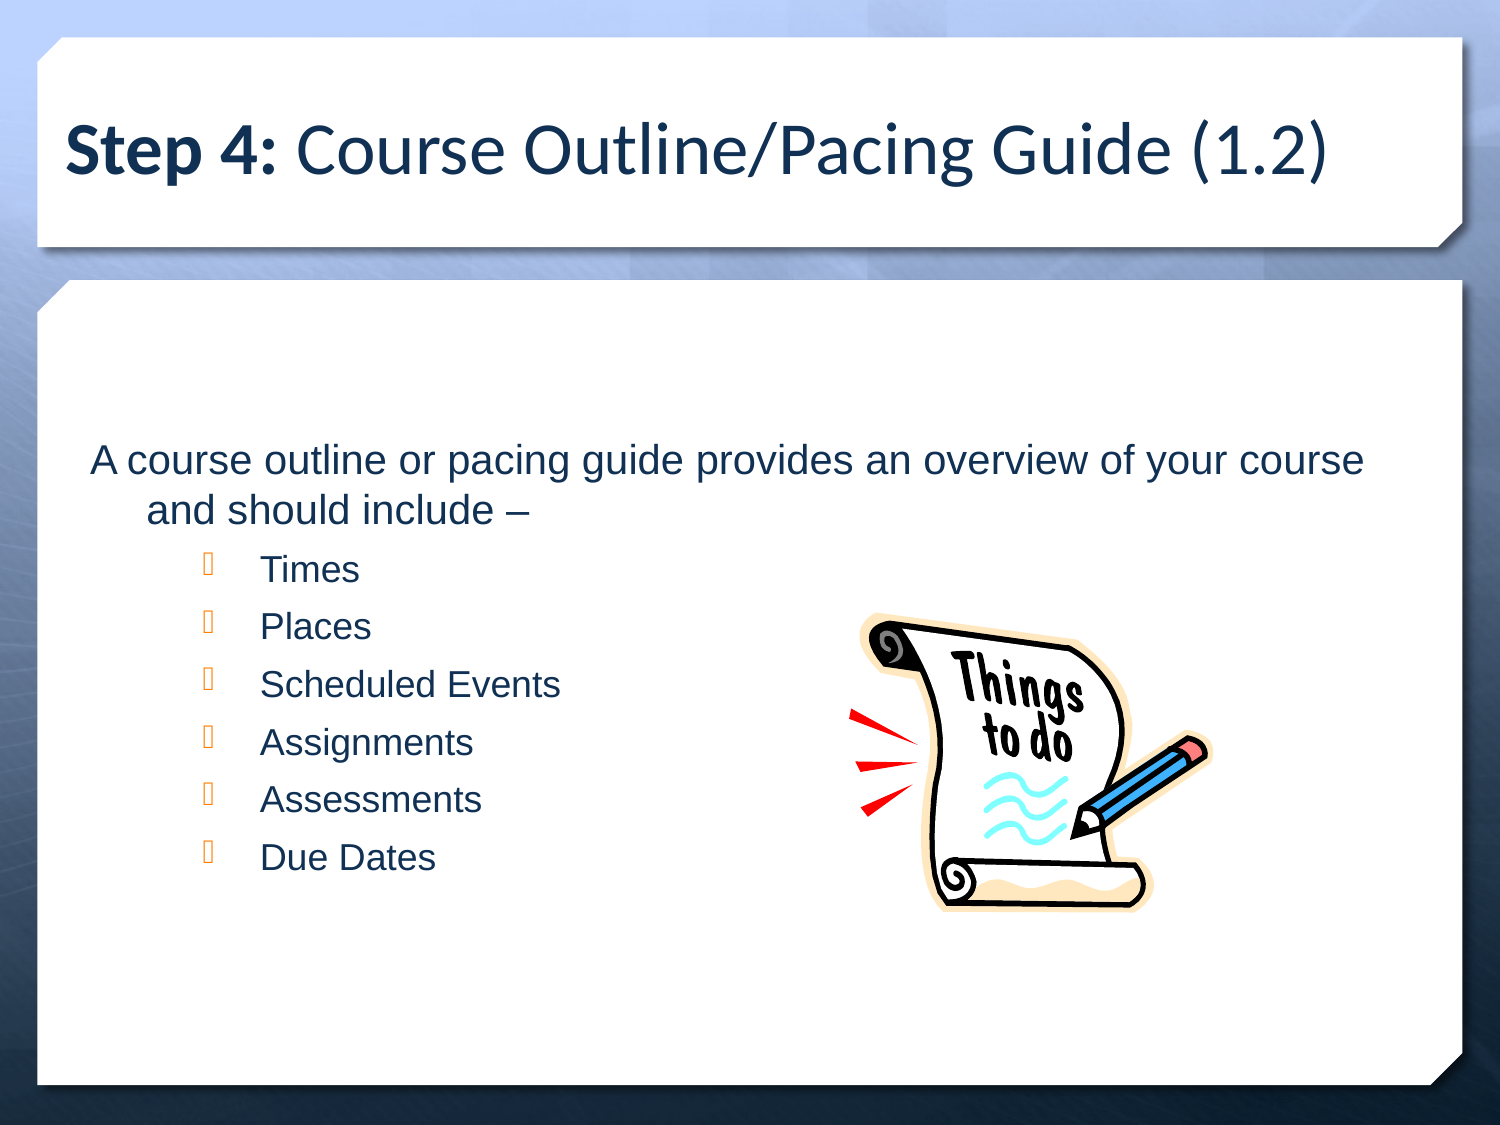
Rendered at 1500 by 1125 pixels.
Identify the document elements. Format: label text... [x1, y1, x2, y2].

title Step 4: Course Outline/Pacing Guide (1.2) [50, 43, 1425, 247]
list A course outline or pacing guide provides an overview of your course and should include – Times Places Scheduled Events Assignments Assessments Due Dates [75, 425, 1425, 1078]
picture [835, 611, 1226, 913]
